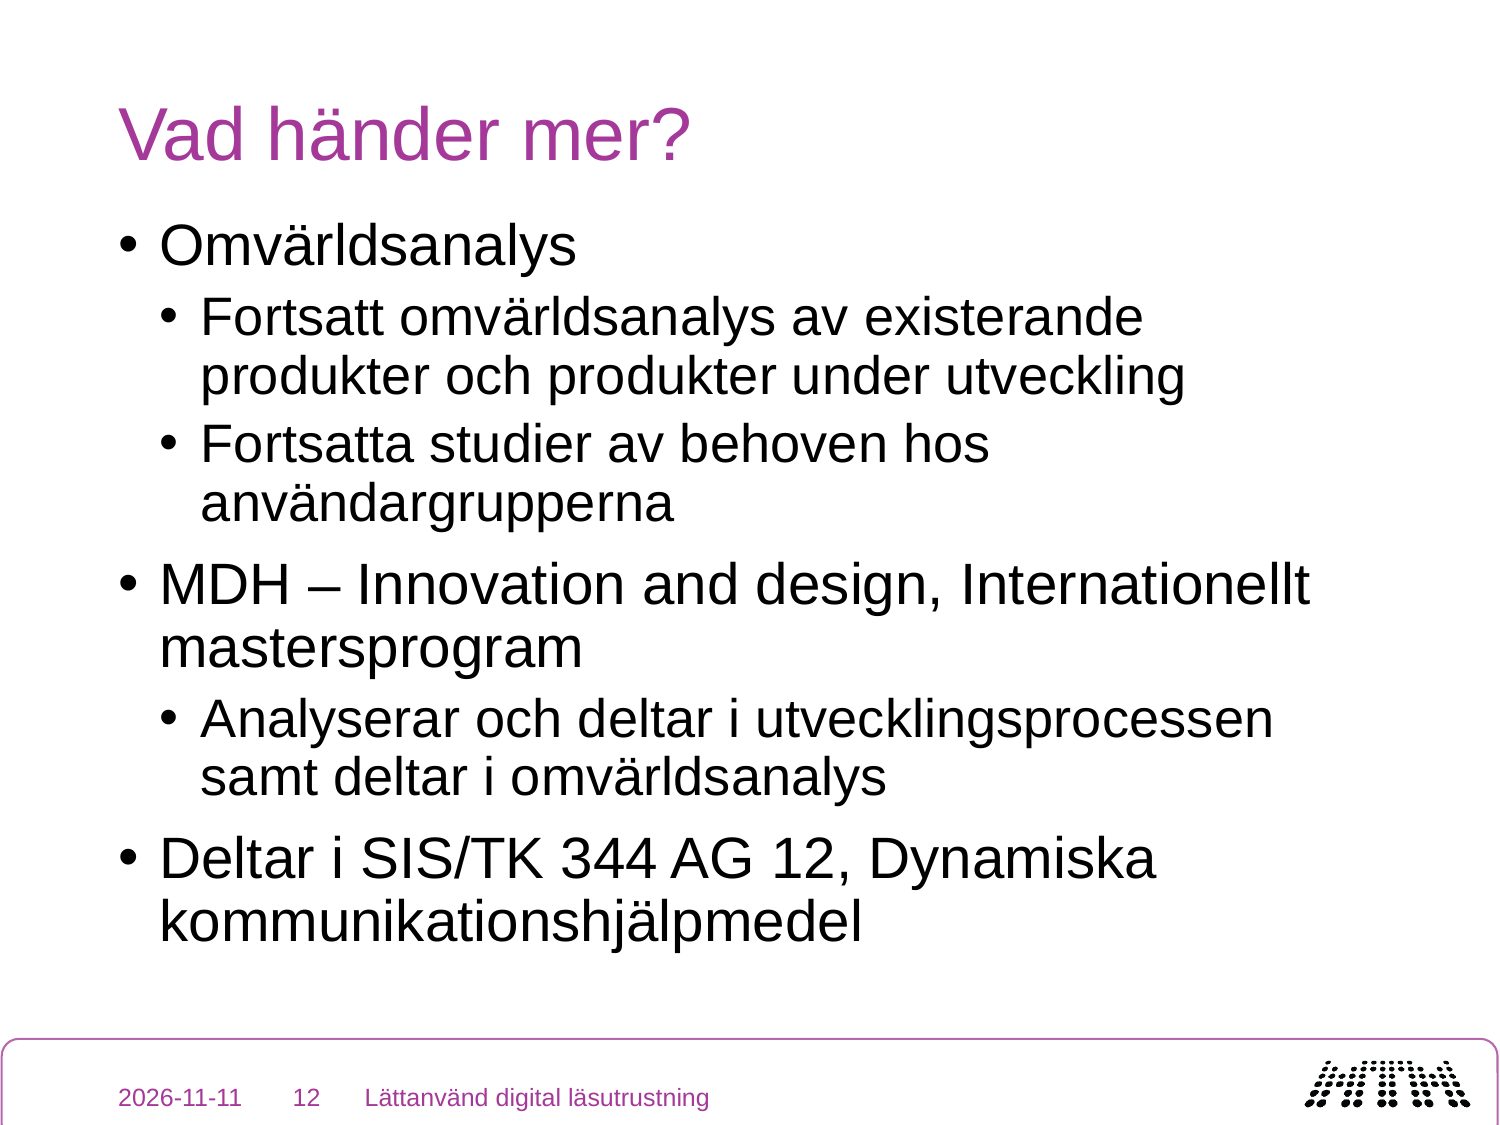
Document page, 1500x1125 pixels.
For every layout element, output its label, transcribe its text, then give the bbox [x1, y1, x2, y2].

footer Lättanvänd digital läsutrustning [349, 1066, 1224, 1125]
picture [1302, 1058, 1477, 1109]
title Vad händer mer? [103, 59, 1397, 185]
slide_number 12 [270, 1066, 343, 1125]
list Omvärldsanalys Fortsatt omvärldsanalys av existerande produkter och produkter under utveckling Fortsatta studier av behoven hos användargrupperna MDH – Innovation and design, Internationellt mastersprogram Analyserar och deltar i utvecklingsprocessen samt deltar i omvärldsanalys Deltar i SIS/TK 344 AG 12, Dynamiska kommunikationshjälpmedel [103, 207, 1397, 1014]
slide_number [103, 1066, 264, 1125]
